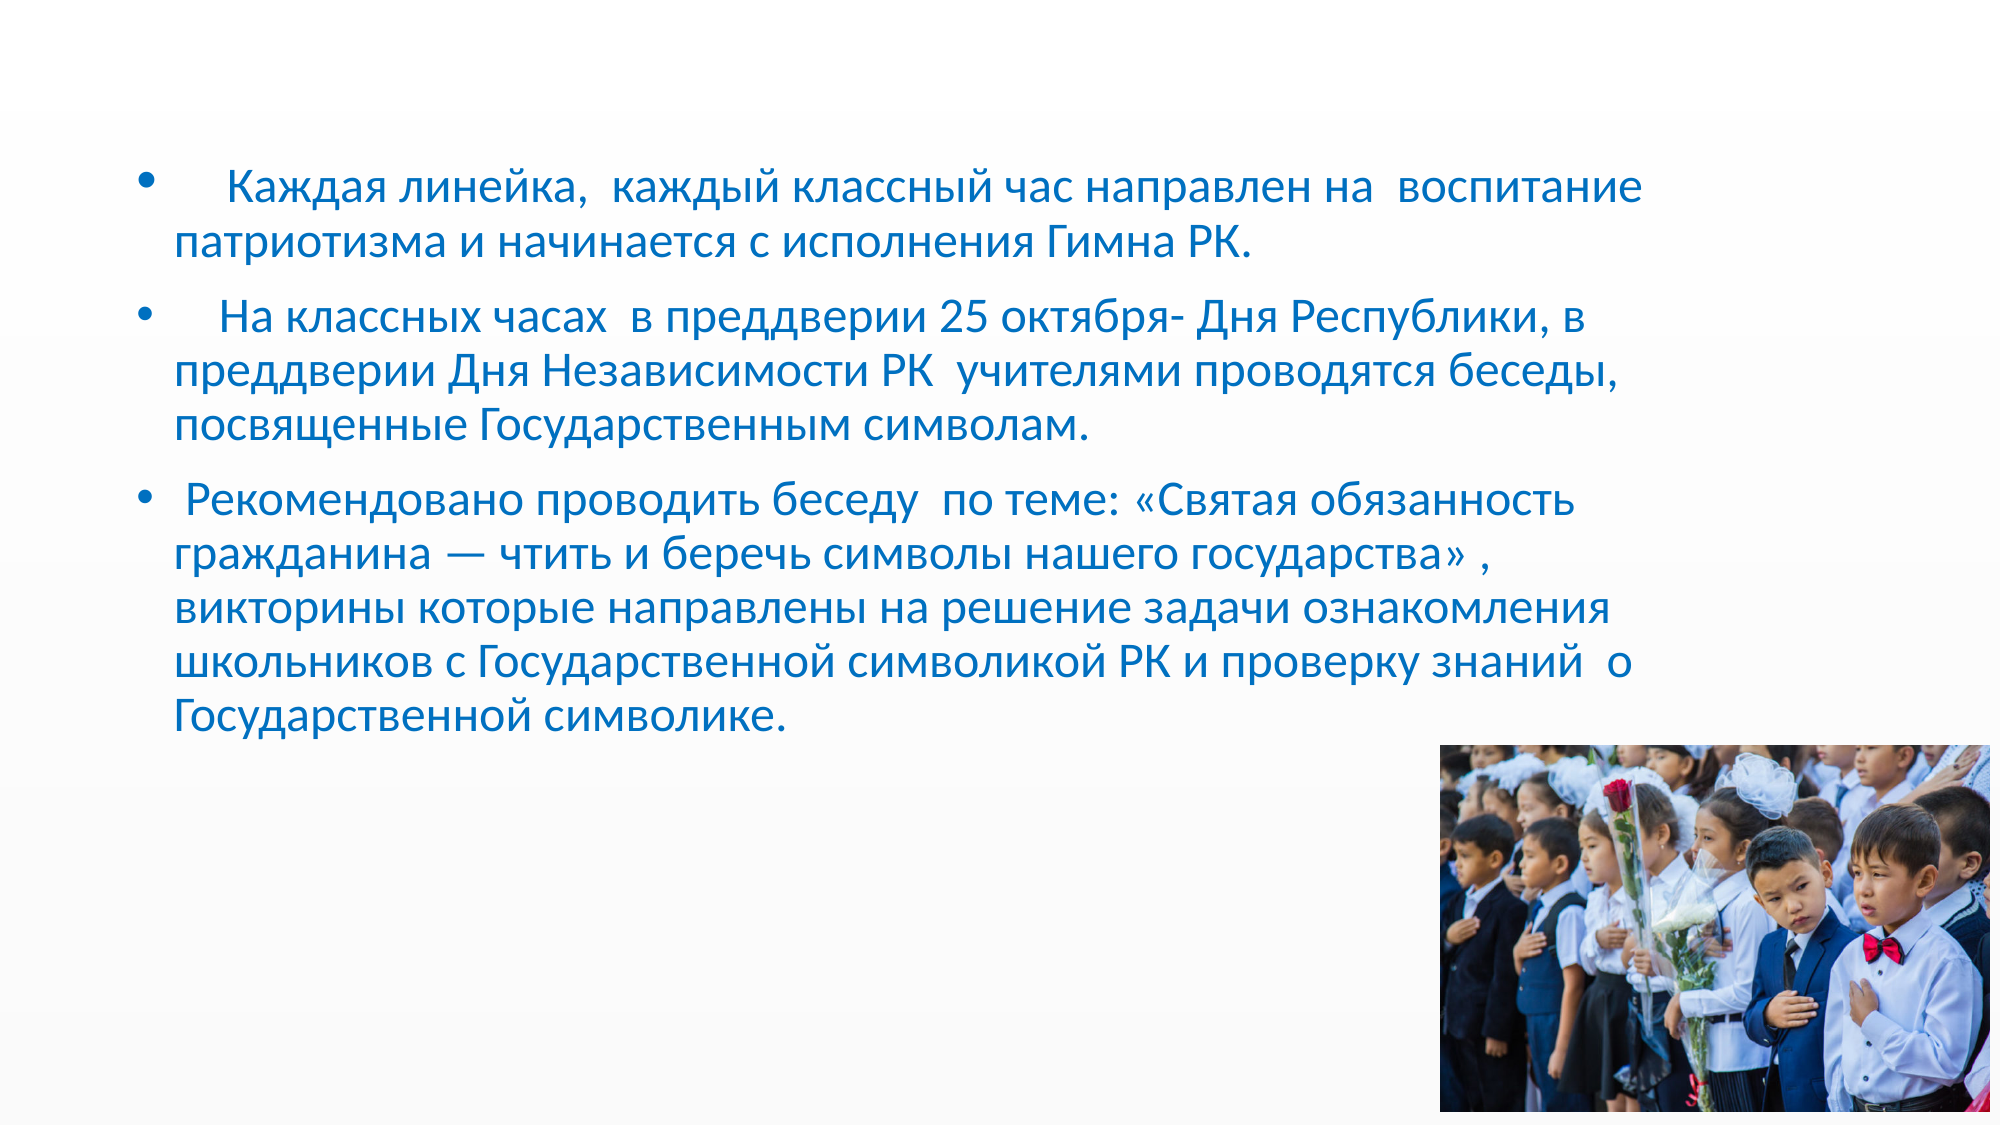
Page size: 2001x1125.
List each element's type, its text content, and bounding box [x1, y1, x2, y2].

picture [1440, 745, 1990, 1112]
list Каждая линейка, каждый классный час направлен на воспитание патриотизма и начинается с исполнения Гимна РК. На классных часах в преддверии 25 октября- Дня Республики, в преддверии Дня Независимости РК учителями проводятся беседы, посвященные Государственным символам. Рекомендовано проводить беседу по теме: «Святая обязанность гражданина — чтить и беречь символы нашего государства» , викторины которые направлены на решение задачи ознакомления школьников с Государственной символикой РК и проверку знаний о Государственной символике. [121, 144, 1725, 1014]
